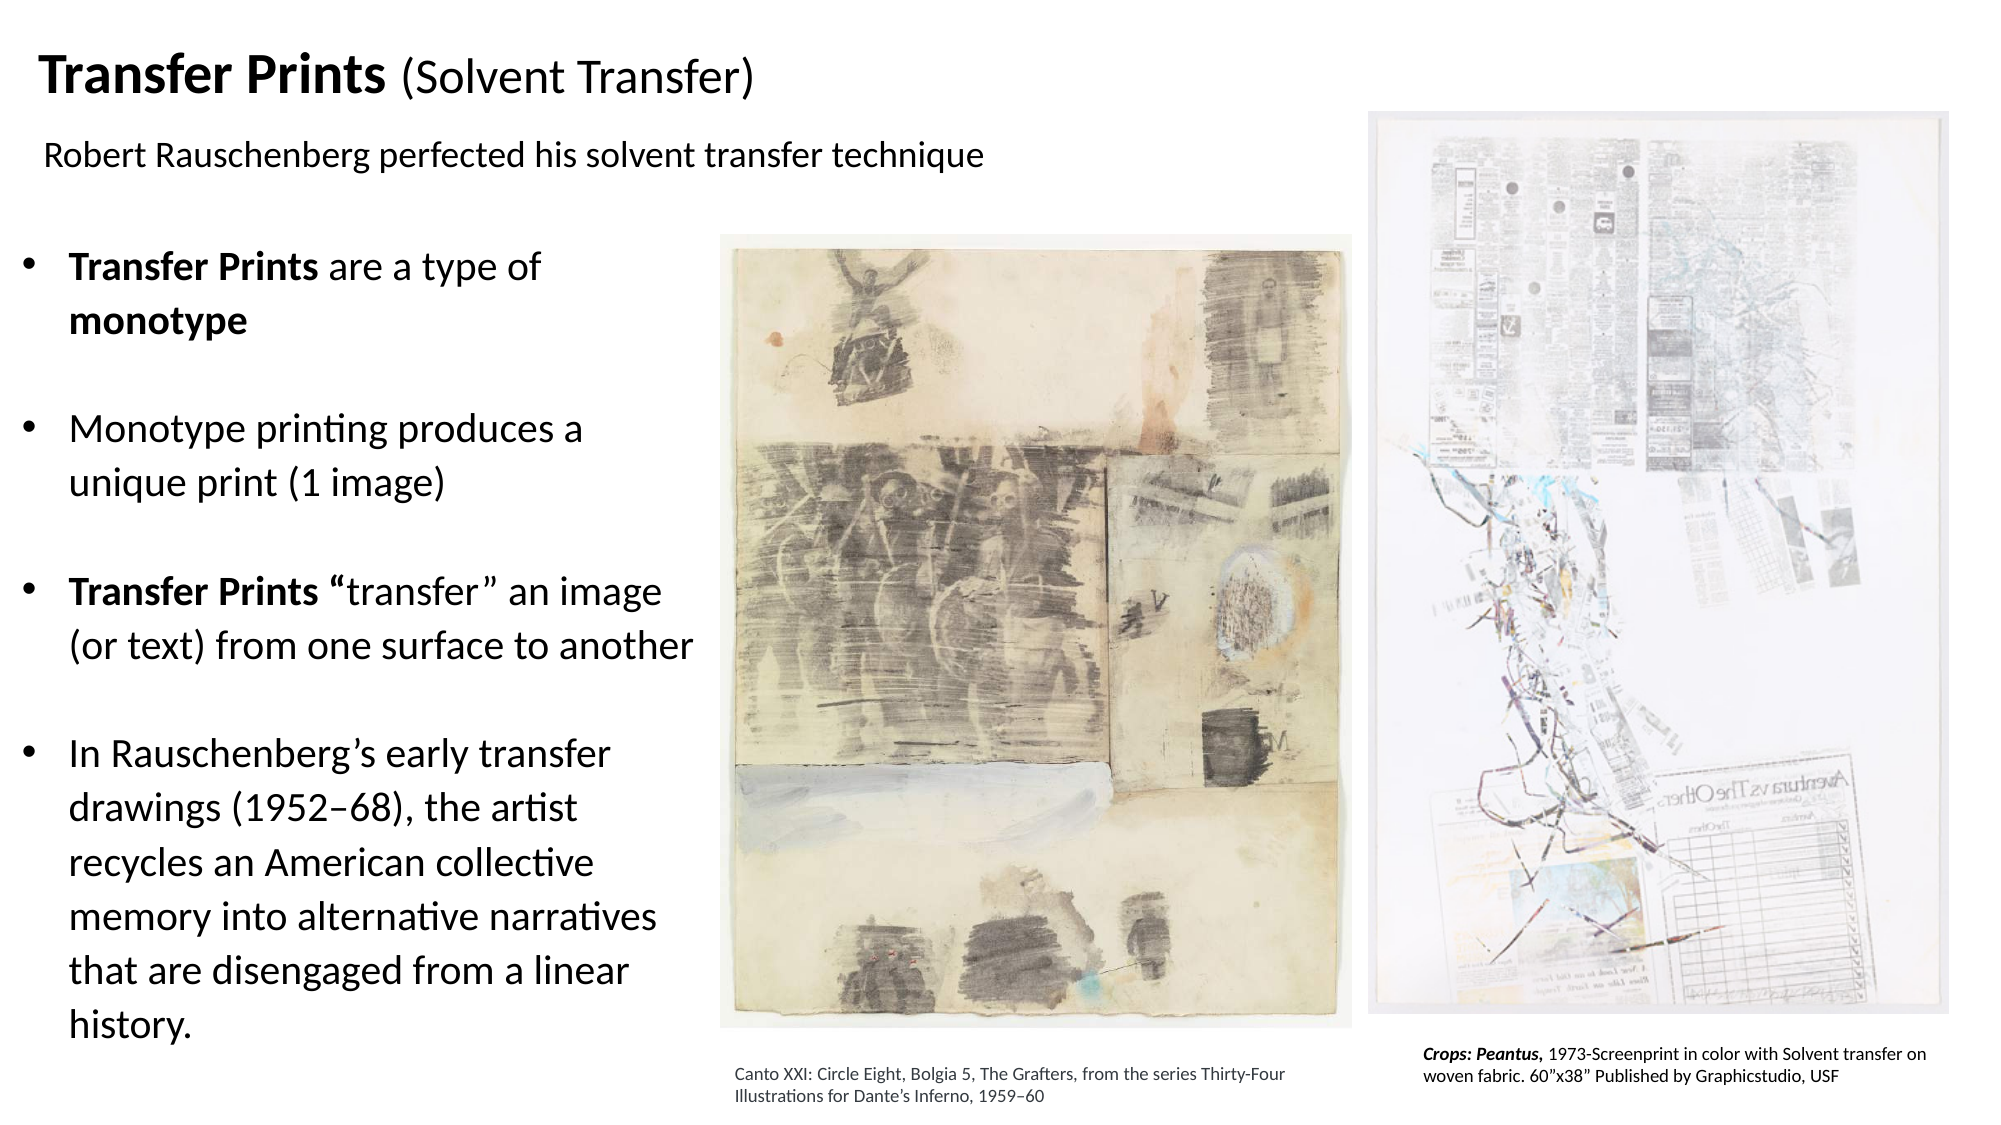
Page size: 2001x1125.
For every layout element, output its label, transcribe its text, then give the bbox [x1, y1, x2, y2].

text_box Transfer Prints (Solvent Transfer) [23, 27, 811, 113]
text_box Crops: Peantus, 1973-Screenprint in color with Solvent transfer on woven fabric. 60”x38” Published by Graphicstudio, USF [1408, 1034, 1949, 1094]
text_box Robert Rauschenberg perfected his solvent transfer technique [28, 122, 1001, 183]
text_box Canto XXI: Circle Eight, Bolgia 5, The Grafters, from the series Thirty-Four Illustrations for Dante’s Inferno, 1959–60 [720, 1054, 1352, 1114]
picture [719, 234, 1352, 1032]
picture [1368, 111, 1949, 1014]
text_box Transfer Prints are a type of monotype Monotype printing produces a unique print (1 image) Transfer Prints “transfer” an image (or text) from one surface to another In Rauschenberg’s early transfer drawings (1952–68), the artist recycles an American collective memory into alternative narratives that are disengaged from a linear history. [7, 227, 720, 1125]
